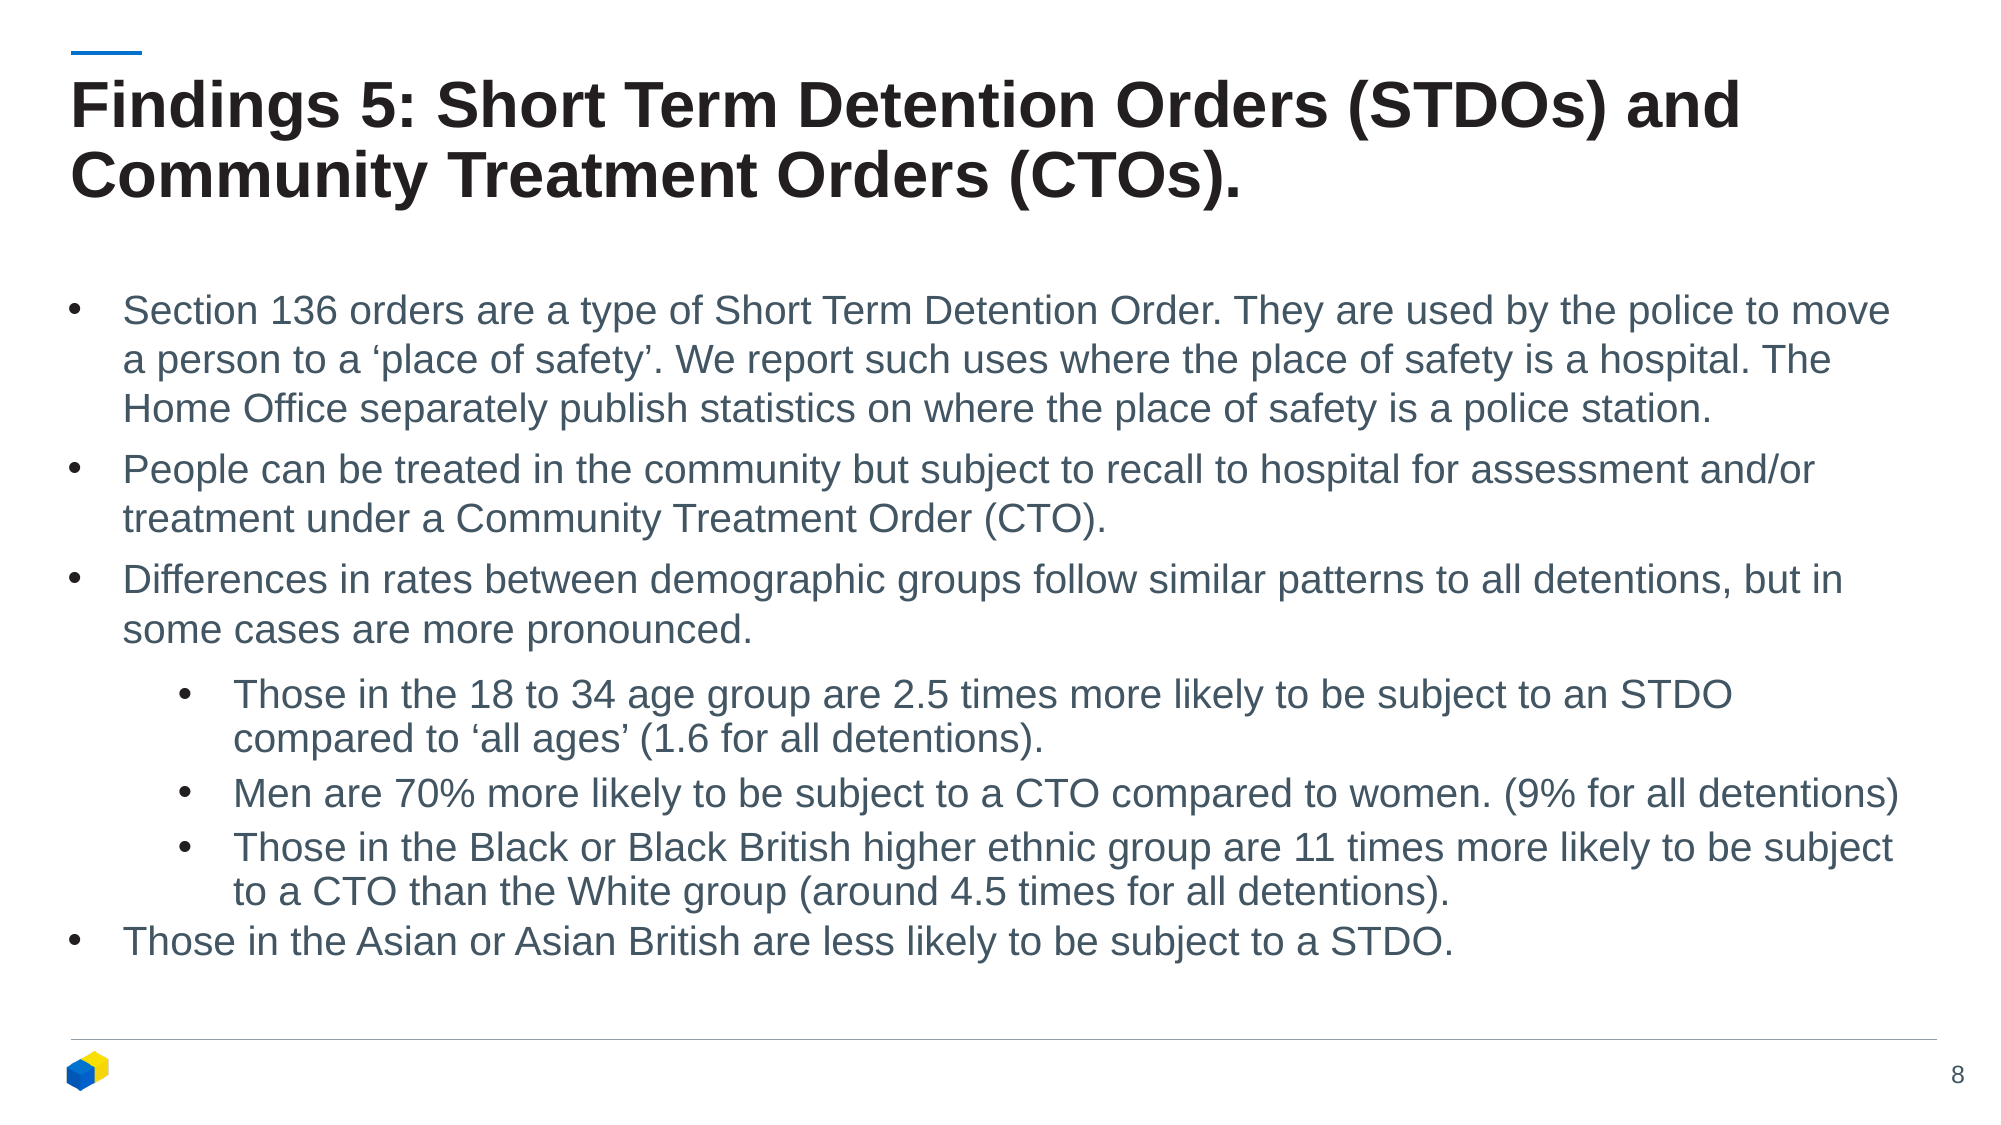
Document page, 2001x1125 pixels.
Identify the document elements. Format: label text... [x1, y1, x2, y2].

title Findings 5: Short Term Detention Orders (STDOs) and Community Treatment Orders (CTOs). [70, 70, 1942, 213]
list Section 136 orders are a type of Short Term Detention Order. They are used by the police to move a person to a ‘place of safety’. We report such uses where the place of safety is a hospital. The Home Office separately publish statistics on where the place of safety is a police station. People can be treated in the community but subject to recall to hospital for assessment and/or treatment under a Community Treatment Order (CTO). Differences in rates between demographic groups follow similar patterns to all detentions, but in some cases are more pronounced. Those in the 18 to 34 age group are 2.5 times more likely to be subject to an STDO compared to ‘all ages’ (1.6 for all detentions). Men are 70% more likely to be subject to a CTO compared to women. (9% for all detentions) Those in the Black or Black British higher ethnic group are 11 times more likely to be subject to a CTO than the White group (around 4.5 times for all detentions). Those in the Asian or Asian British are less likely to be subject to a STDO. [67, 283, 1925, 1006]
picture [56, 1040, 119, 1102]
